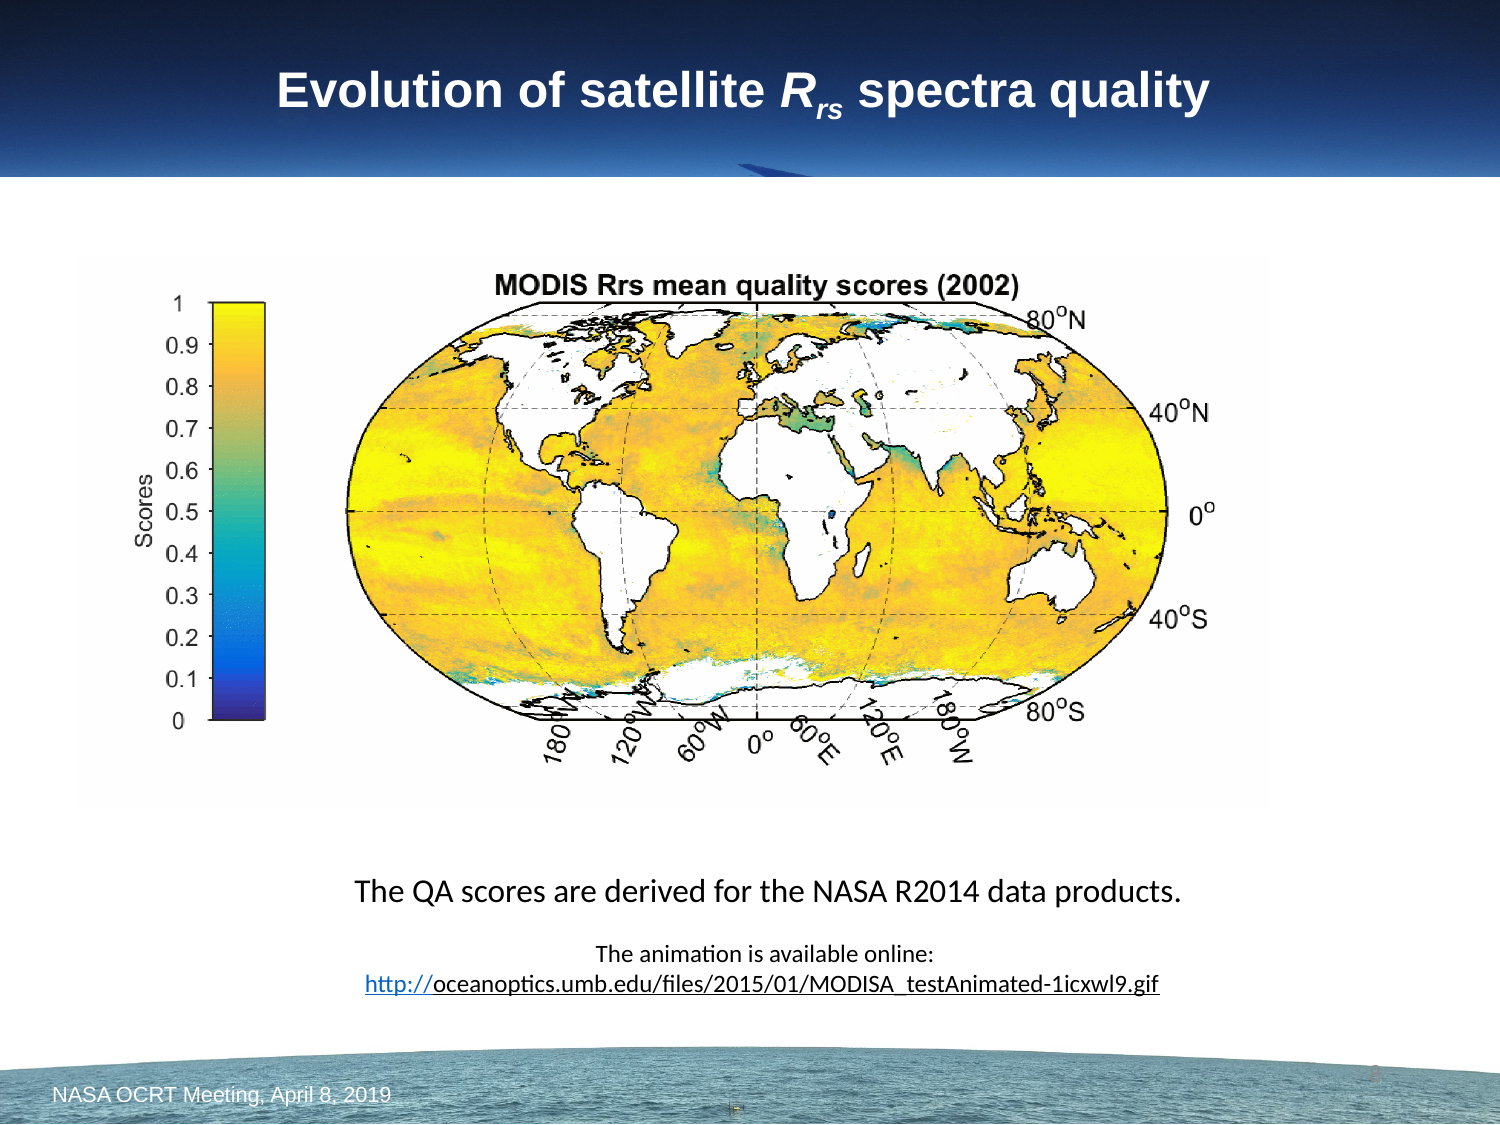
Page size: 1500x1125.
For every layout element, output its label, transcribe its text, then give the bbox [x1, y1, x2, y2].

text_box Evolution of satellite Rrs spectra quality [50, 49, 1438, 133]
text_box The QA scores are derived for the NASA R2014 data products. [309, 862, 1229, 917]
picture [79, 255, 1270, 809]
picture [0, 1042, 1500, 1124]
picture [0, 0, 1500, 177]
text_box NASA OCRT Meeting, April 8, 2019 [37, 1072, 528, 1114]
slide_number 8 [1059, 1042, 1397, 1103]
text_box The animation is available online: http://oceanoptics.umb.edu/files/2015/01/MODISA_testAnimated-1icxwl9.gif [80, 929, 1456, 1005]
